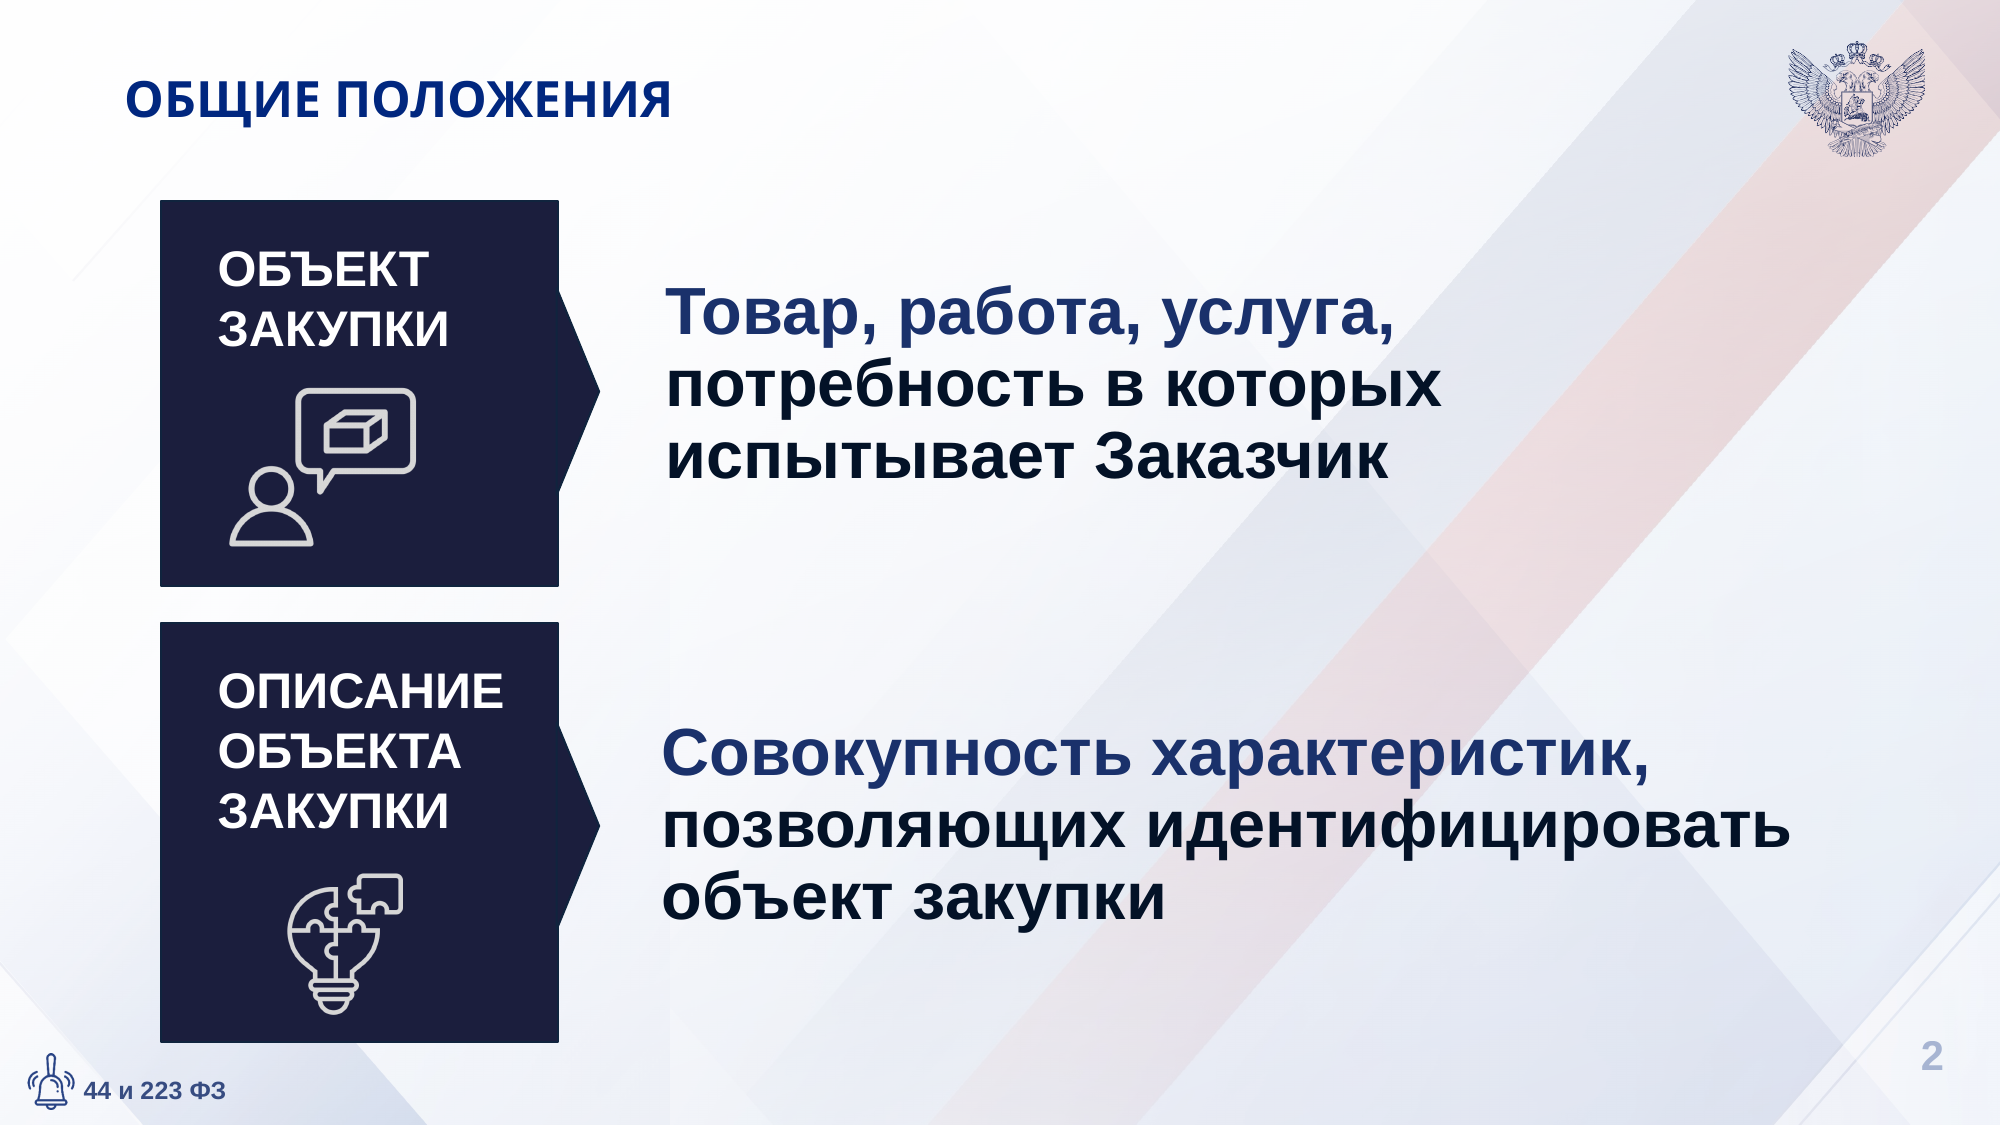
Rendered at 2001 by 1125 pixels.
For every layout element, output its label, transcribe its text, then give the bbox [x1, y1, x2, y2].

picture [226, 371, 419, 563]
text_box [160, 622, 559, 1043]
picture [271, 871, 419, 1017]
text_box [555, 721, 601, 931]
text_box ОБЪЕКТ ЗАКУПКИ [202, 228, 517, 364]
picture [22, 1053, 79, 1110]
text_box Товар, работа, услуга, потребность в которых испытывает Заказчик [642, 237, 1472, 532]
text_box 44 и 223 ФЗ [82, 1067, 251, 1112]
text_box [555, 287, 601, 496]
text_box [160, 200, 559, 587]
text_box Совокупность характеристик, позволяющих идентифицировать объект закупки [639, 678, 1855, 974]
text_box ОБЩИЕ ПОЛОЖЕНИЯ [111, 60, 1684, 135]
text_box ОПИСАНИЕ ОБЪЕКТА ЗАКУПКИ [202, 651, 568, 847]
